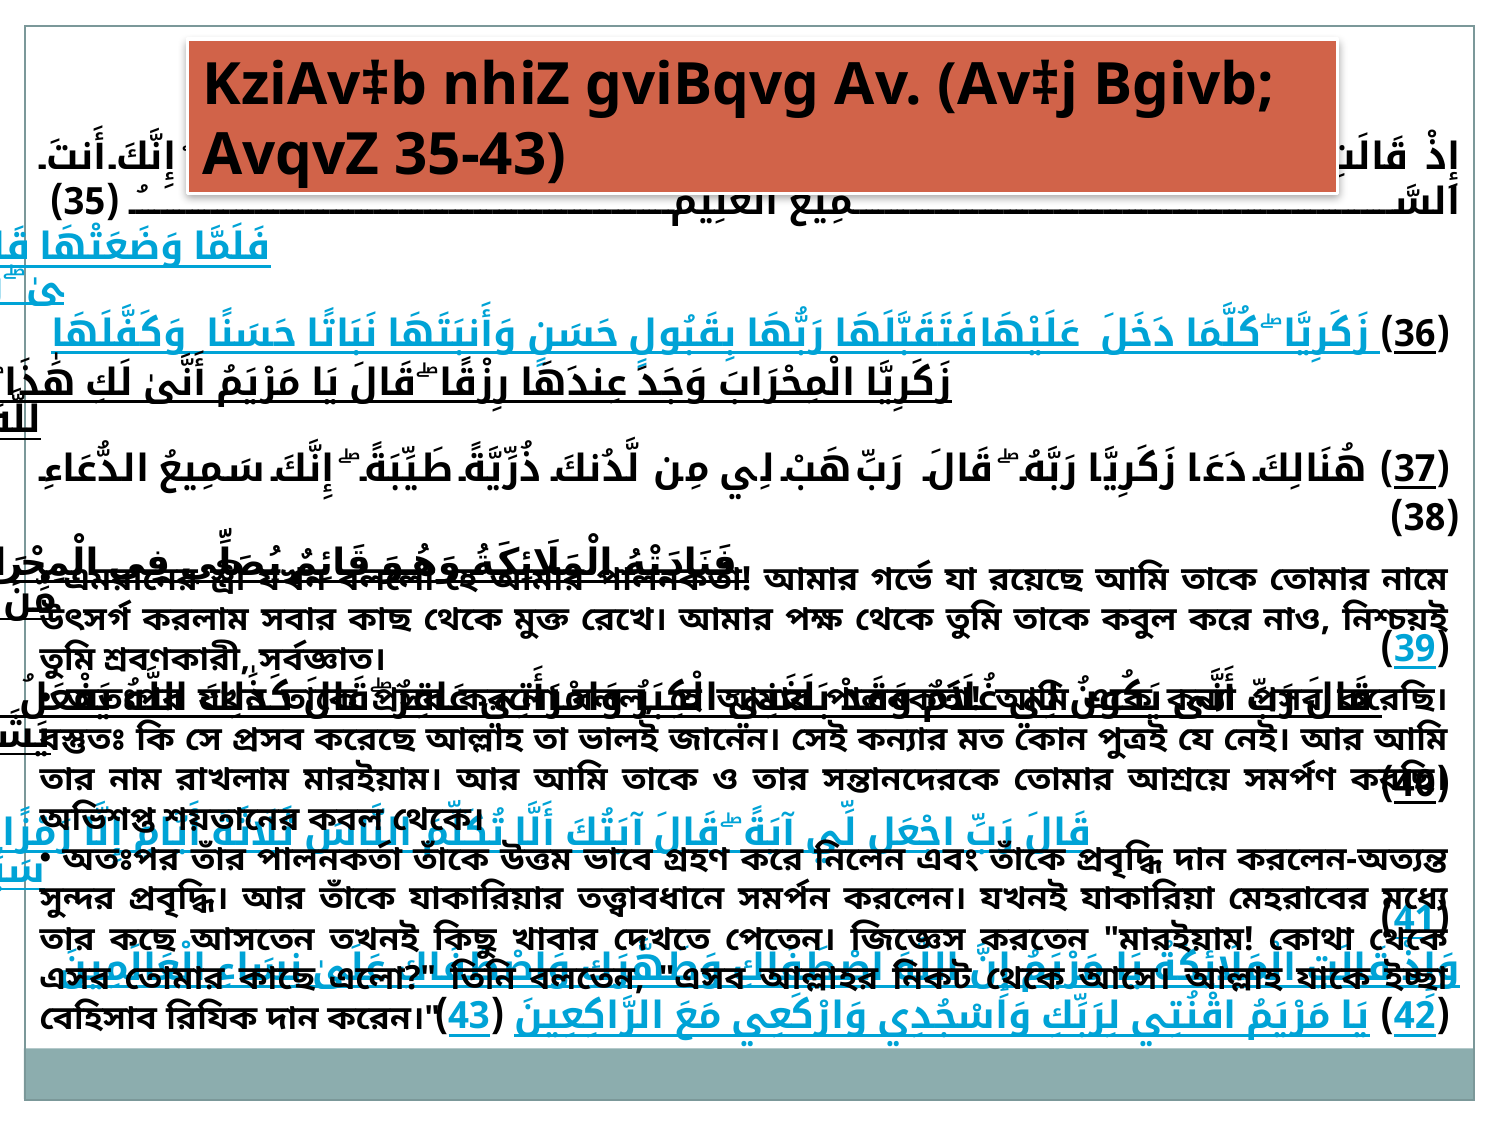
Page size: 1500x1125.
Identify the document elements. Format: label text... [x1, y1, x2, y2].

text_box KziAv‡b nhiZ gviBqvg Av. (Av‡j Bgivb; AvqvZ 35-43) [186, 37, 1339, 195]
text_box إِذْ قَالَتِ امْرَأَتُ عِمْرَانَ رَبِّ إِنِّي نَذَرْتُ لَكَ مَا فِي بَطْنِي مُحَرَّرًا فَتَقَبَّلْ مِنِّي ۖ إِنَّكَ أَنتَ السَّمِيعُ الْعَلِيمُ (35) فَلَمَّا وَضَعَتْهَا قَالَتْ رَبِّ إِنِّي وَضَعْتُهَا أُنثَىٰ وَاللَّهُ أَعْلَمُ بِمَا وَضَعَتْ وَلَيْسَ الذَّكَرُ كَالْأُنثَىٰ ۖ وَإِنِّي سَمَّيْتُهَا مَرْيَمَ وَإِنِّي أُعِيذُهَا بِكَ وَذُرِّيَّتَهَا مِنَ الشَّيْطَانِ الرَّجِيمِ (36) فَتَقَبَّلَهَا رَبُّهَا بِقَبُولٍ حَسَنٍ وَأَنبَتَهَا نَبَاتًا حَسَنًا وَكَفَّلَهَا زَكَرِيَّا ۖ كُلَّمَا دَخَلَ عَلَيْهَا زَكَرِيَّا الْمِحْرَابَ وَجَدَ عِندَهَا رِزْقًا ۖ قَالَ يَا مَرْيَمُ أَنَّىٰ لَكِ هَٰذَا ۖ قَالَتْ هُوَ مِنْ عِندِ اللَّهِ ۖ إِنَّ اللَّهَ يَرْزُقُ مَن يَشَاءُ بِغَيْرِ حِسَابٍ (37) هُنَالِكَ دَعَا زَكَرِيَّا رَبَّهُ ۖ قَالَ رَبِّ هَبْ لِي مِن لَّدُنكَ ذُرِّيَّةً طَيِّبَةً ۖ إِنَّكَ سَمِيعُ الدُّعَاءِ (38) فَنَادَتْهُ الْمَلَائِكَةُ وَهُوَ قَائِمٌ يُصَلِّي فِي الْمِحْرَابِ أَنَّ اللَّهَ يُبَشِّرُكَ بِيَحْيَىٰ مُصَدِّقًا بِكَلِمَةٍ مِّنَ اللَّهِ وَسَيِّدًا وَحَصُورًا وَنَبِيًّا مِّنَ الصَّالِحِينَ (39) قَالَ رَبِّ أَنَّىٰ يَكُونُ لِي غُلَامٌ وَقَدْ بَلَغَنِيَ الْكِبَرُ وَامْرَأَتِي عَاقِرٌ ۖ قَالَ كَذَٰلِكَ اللَّهُ يَفْعَلُ مَا يَشَاءُ (40) قَالَ رَبِّ اجْعَل لِّي آيَةً ۖ قَالَ آيَتُكَ أَلَّا تُكَلِّمَ النَّاسَ ثَلَاثَةَ أَيَّامٍ إِلَّا رَمْزًا ۗ وَاذْكُر رَّبَّكَ كَثِيرًا وَسَبِّحْ بِالْعَشِيِّ وَالْإِبْكَارِ (41) وَإِذْ قَالَتِ الْمَلَائِكَةُ يَا مَرْيَمُ إِنَّ اللَّهَ اصْطَفَاكِ وَطَهَّرَكِ وَاصْطَفَاكِ عَلَىٰ نِسَاءِ الْعَالَمِينَ (42) يَا مَرْيَمُ اقْنُتِي لِرَبِّكِ وَاسْجُدِي وَارْكَعِي مَعَ الرَّاكِعِينَ (43) [24, 124, 1475, 861]
text_box এমরানের স্ত্রী যখন বললো-হে আমার পালনকর্তা! আমার গর্ভে যা রয়েছে আমি তাকে তোমার নামে উৎসর্গ করলাম সবার কাছ থেকে মুক্ত রেখে। আমার পক্ষ থেকে তুমি তাকে কবুল করে নাও, নিশ্চয়ই তুমি শ্রবণকারী, সর্বজ্ঞাত। অতঃপর যখন তাকে প্রসব করলো বলল, হে আমার পালনকর্তা! আমি একে কন্যা প্রসব করেছি। বস্তুতঃ কি সে প্রসব করেছে আল্লাহ তা ভালই জানেন। সেই কন্যার মত কোন পুত্রই যে নেই। আর আমি তার নাম রাখলাম মারইয়াম। আর আমি তাকে ও তার সন্তানদেরকে তোমার আশ্রয়ে সমর্পণ করছি। অভিশপ্ত শয়তানের কবল থেকে। অতঃপর তাঁর পালনকর্তা তাঁকে উত্তম ভাবে গ্রহণ করে নিলেন এবং তাঁকে প্রবৃদ্ধি দান করলেন-অত্যন্ত সুন্দর প্রবৃদ্ধি। আর তাঁকে যাকারিয়ার তত্ত্বাবধানে সমর্পন করলেন। যখনই যাকারিয়া মেহরাবের মধ্যে তার কছে আসতেন তখনই কিছু খাবার দেখতে পেতেন। জিজ্ঞেস করতেন "মারইয়াম! কোথা থেকে এসব তোমার কাছে এলো?" তিনি বলতেন, "এসব আল্লাহর নিকট থেকে আসে। আল্লাহ যাকে ইচ্ছা বেহিসাব রিযিক দান করেন।" [24, 549, 1463, 1084]
